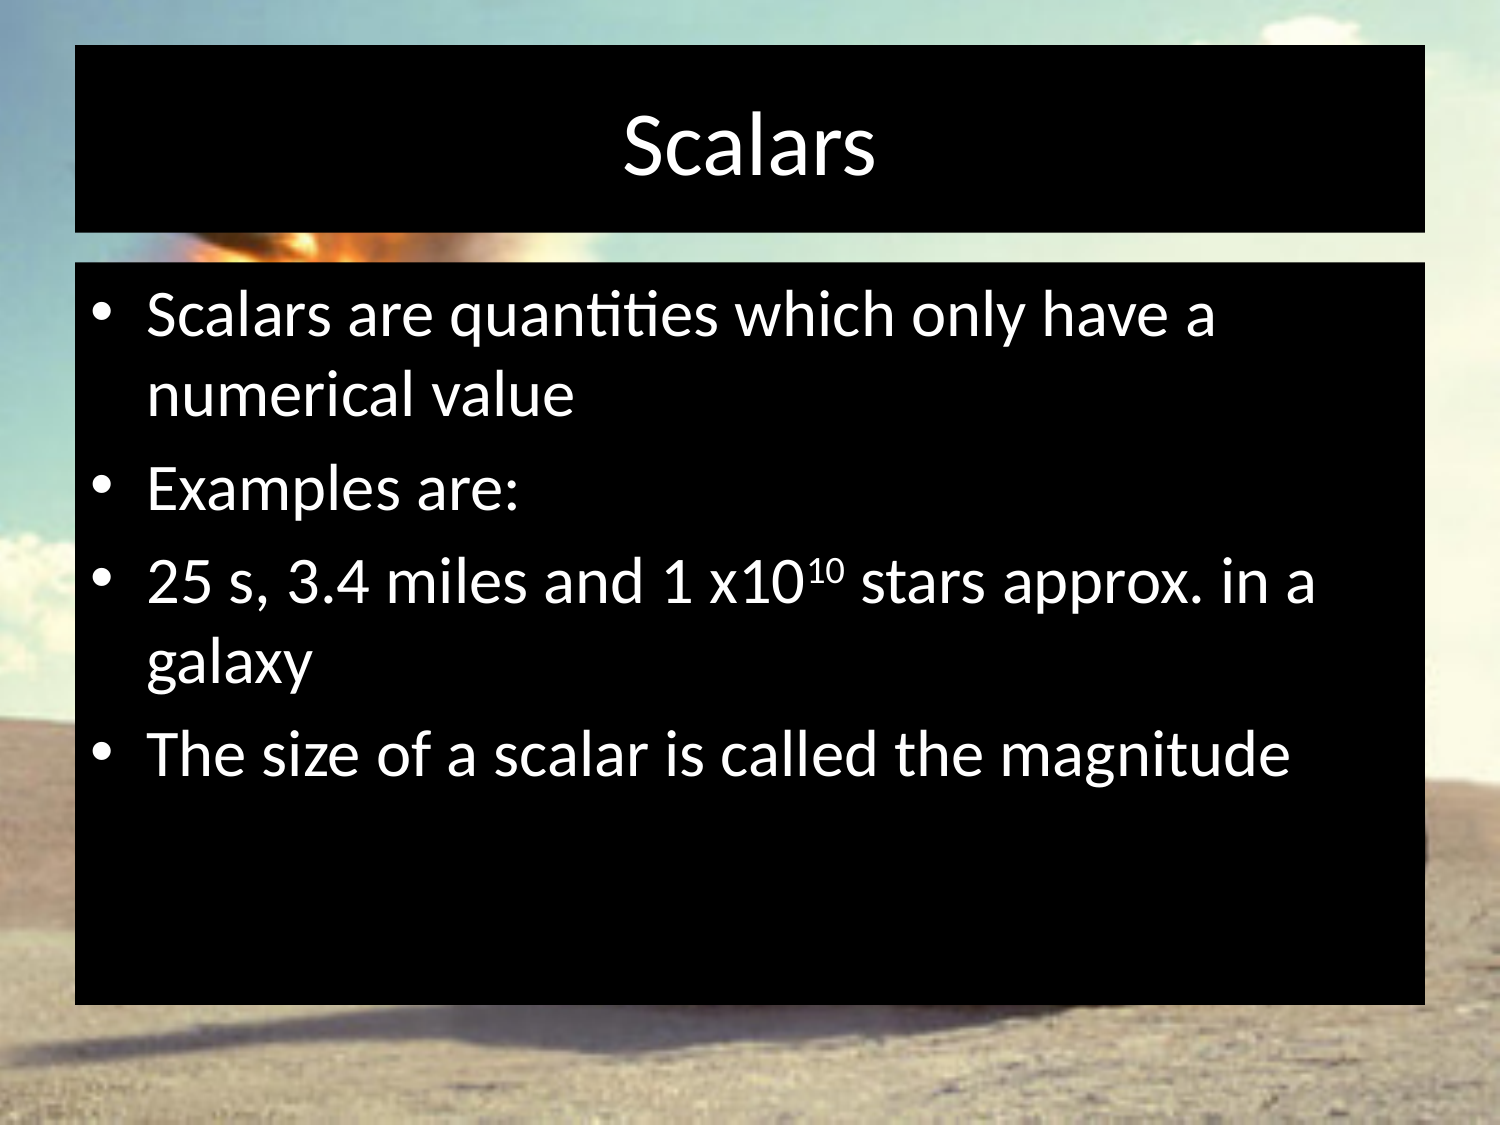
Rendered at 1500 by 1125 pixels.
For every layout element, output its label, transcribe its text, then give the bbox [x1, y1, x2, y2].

title Scalars [75, 45, 1425, 233]
list Scalars are quantities which only have a numerical value Examples are: 25 s, 3.4 miles and 1 x1010 stars approx. in a galaxy The size of a scalar is called the magnitude [75, 262, 1425, 1005]
picture [0, 0, 1500, 1125]
